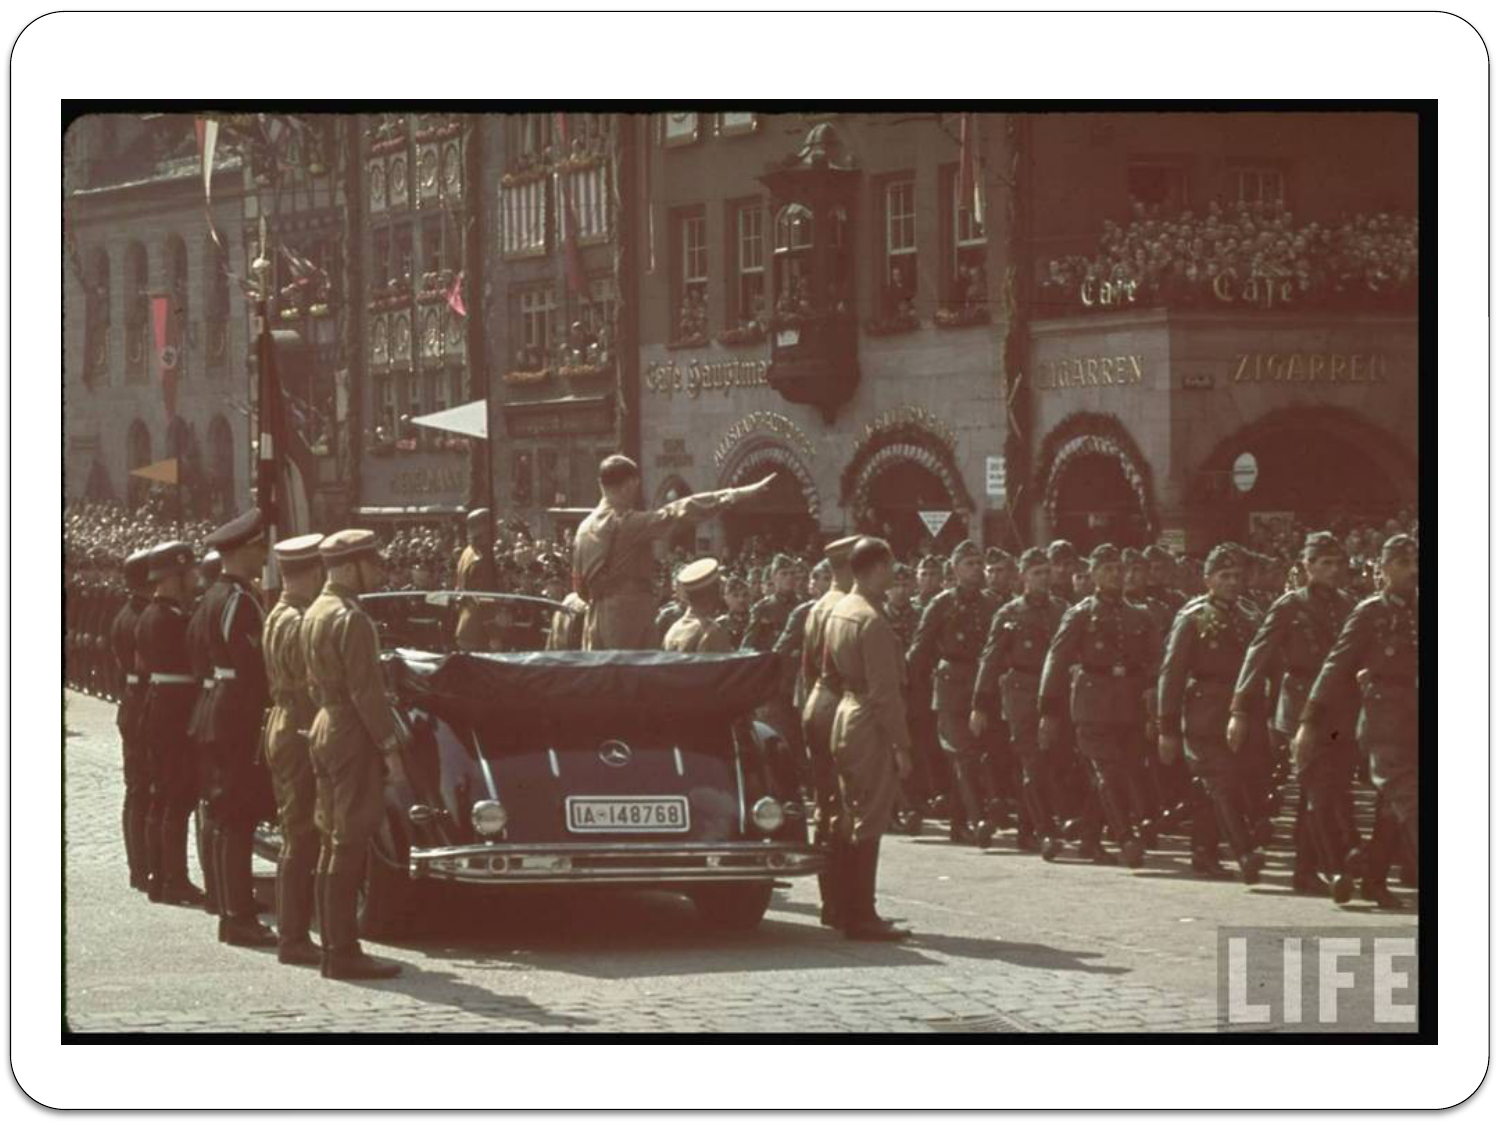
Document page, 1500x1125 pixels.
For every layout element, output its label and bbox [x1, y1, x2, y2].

picture [61, 99, 1438, 1045]
